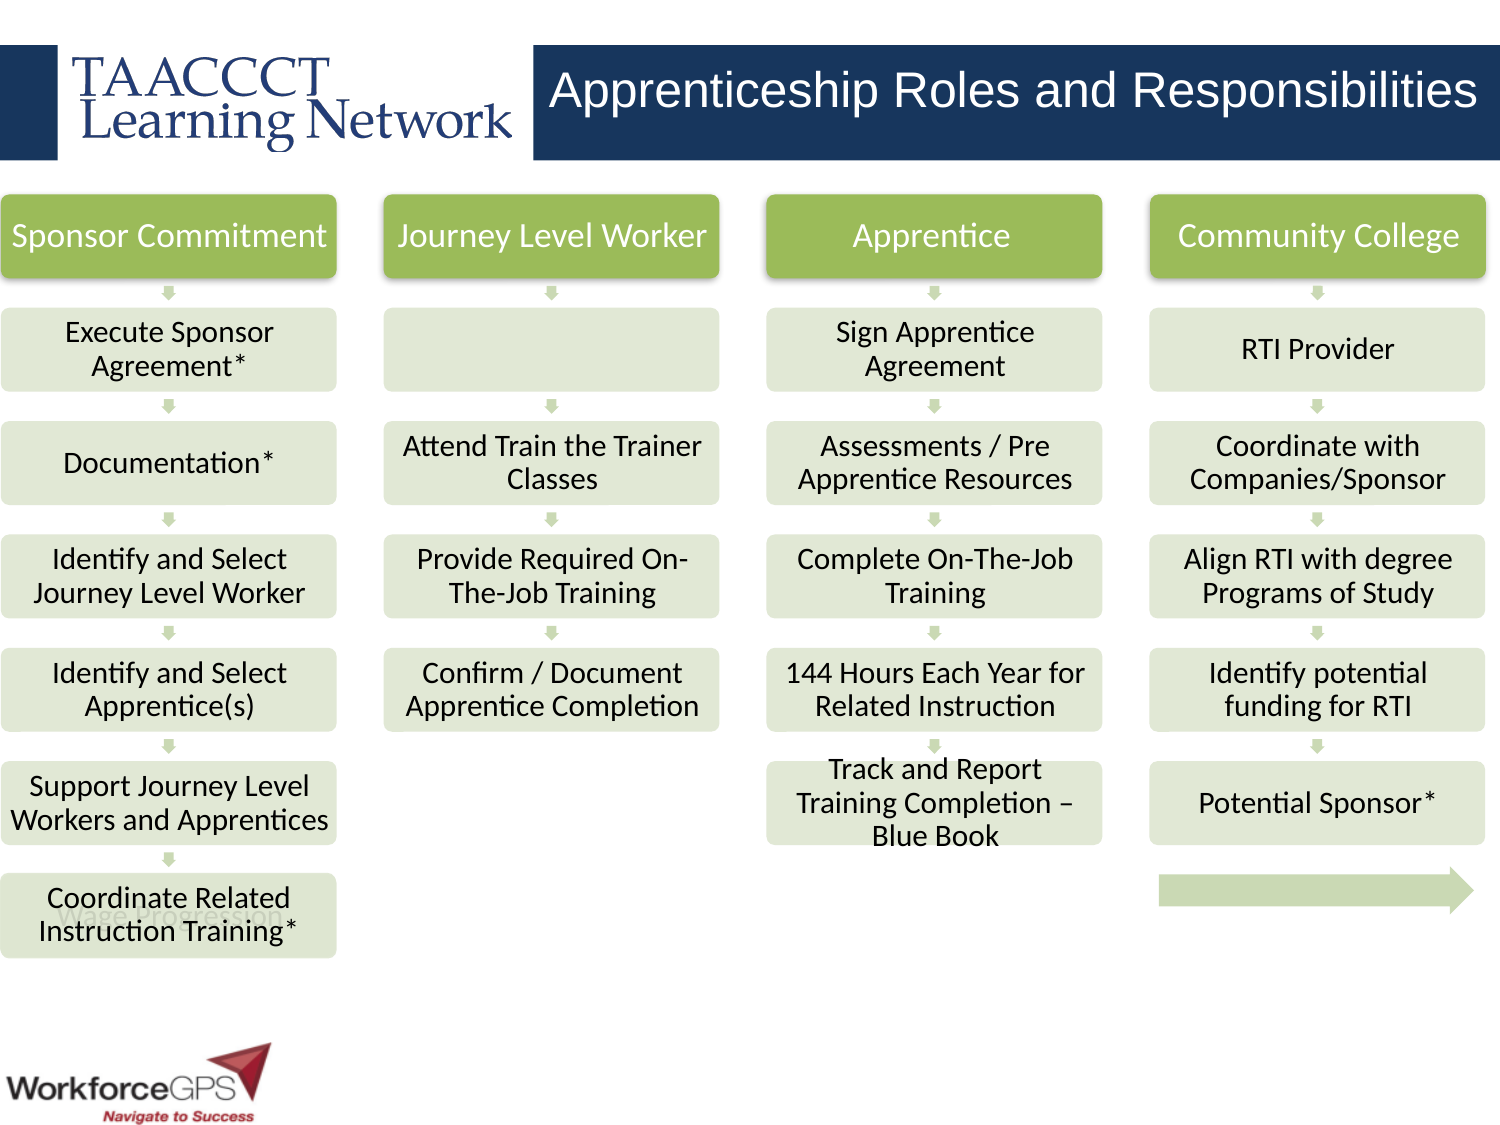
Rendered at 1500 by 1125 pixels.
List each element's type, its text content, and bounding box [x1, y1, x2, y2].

picture [4, 1042, 274, 1125]
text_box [0, 192, 1487, 960]
picture [72, 57, 512, 152]
text_box Apprenticeship Roles and Responsibilities [534, 50, 1500, 160]
